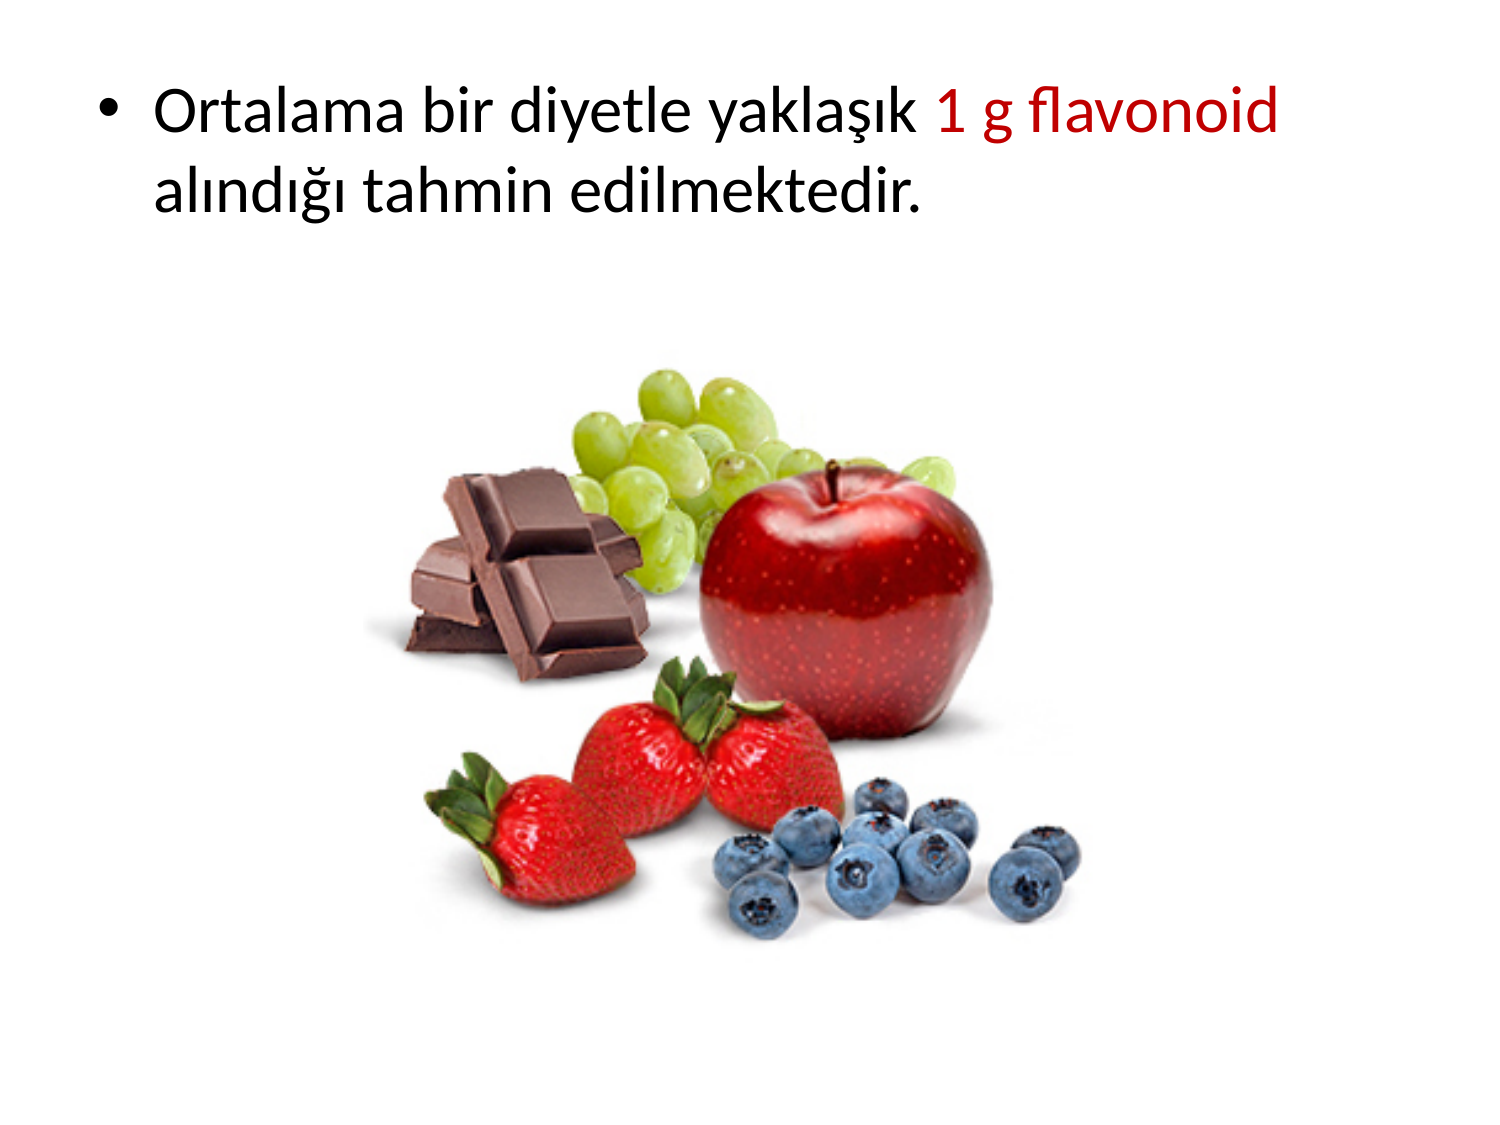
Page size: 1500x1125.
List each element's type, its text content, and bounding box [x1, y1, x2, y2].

list Ortalama bir diyetle yaklaşık 1 g flavonoid alındığı tahmin edilmektedir. [82, 58, 1425, 642]
picture [362, 292, 1102, 1032]
